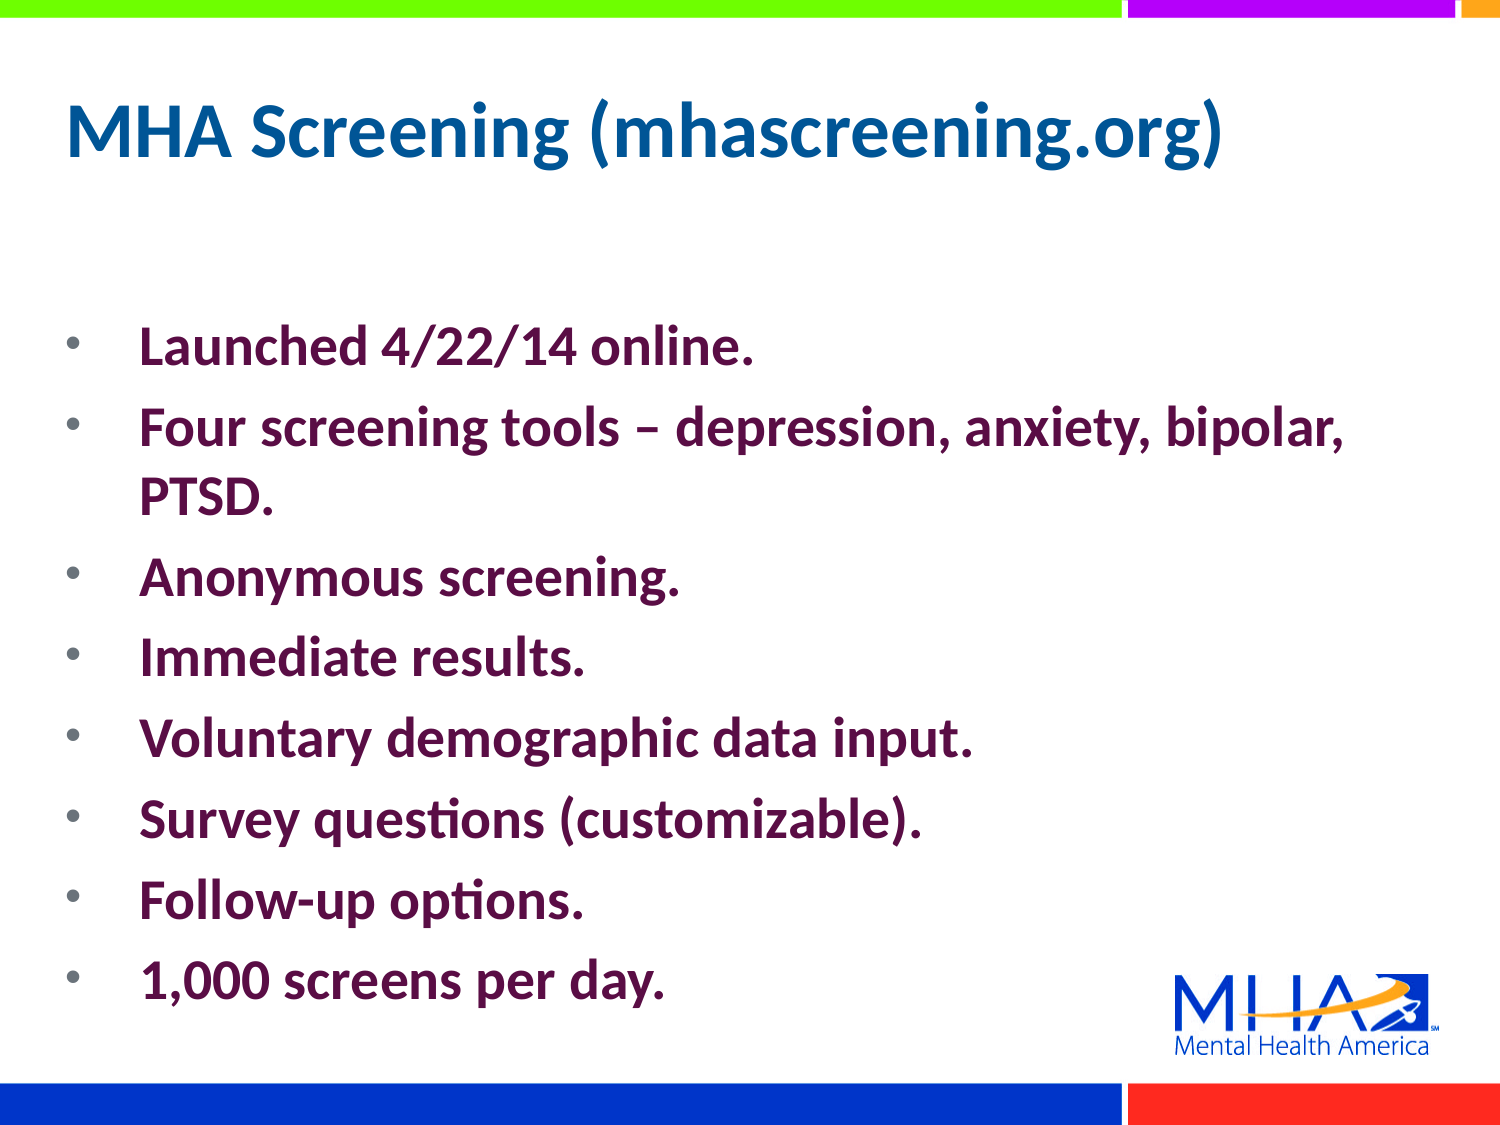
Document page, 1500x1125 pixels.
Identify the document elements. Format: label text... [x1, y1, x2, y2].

list Launched 4/22/14 online. Four screening tools – depression, anxiety, bipolar, PTSD. Anonymous screening. Immediate results. Voluntary demographic data input. Survey questions (customizable). Follow-up options. 1,000 screens per day. [49, 224, 1463, 1025]
picture [0, 0, 1500, 1125]
title MHA Screening (mhascreening.org) [49, 64, 1461, 188]
